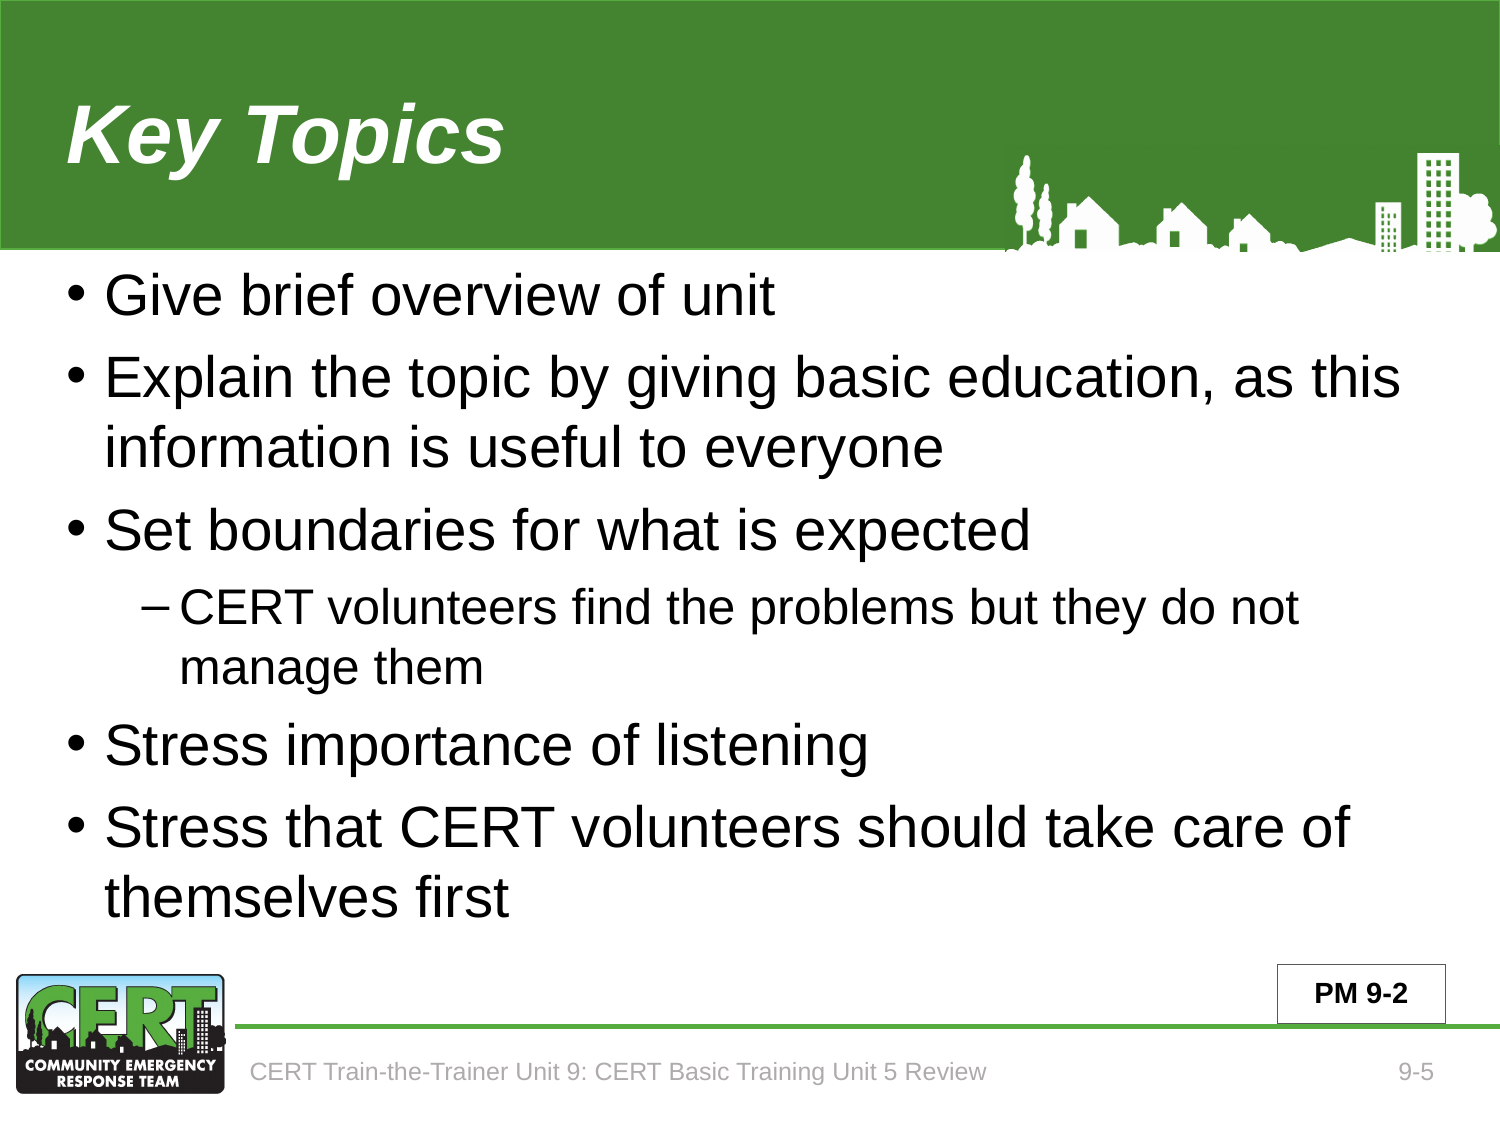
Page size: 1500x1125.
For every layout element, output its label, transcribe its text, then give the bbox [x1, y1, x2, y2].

list CERT Train-the-Trainer Unit 9: CERT Basic Training Unit 5 Review [234, 1047, 1046, 1098]
list PM 9-2 [1277, 964, 1446, 1024]
list 9-5 [1153, 1047, 1450, 1098]
list Give brief overview of unit Explain the topic by giving basic education, as this information is useful to everyone Set boundaries for what is expected CERT volunteers find the problems but they do not manage them Stress importance of listening Stress that CERT volunteers should take care of themselves first [51, 249, 1449, 1034]
title Key Topics (Unit 9) [51, 52, 1005, 220]
picture [15, 973, 226, 1094]
picture [1005, 145, 1500, 252]
